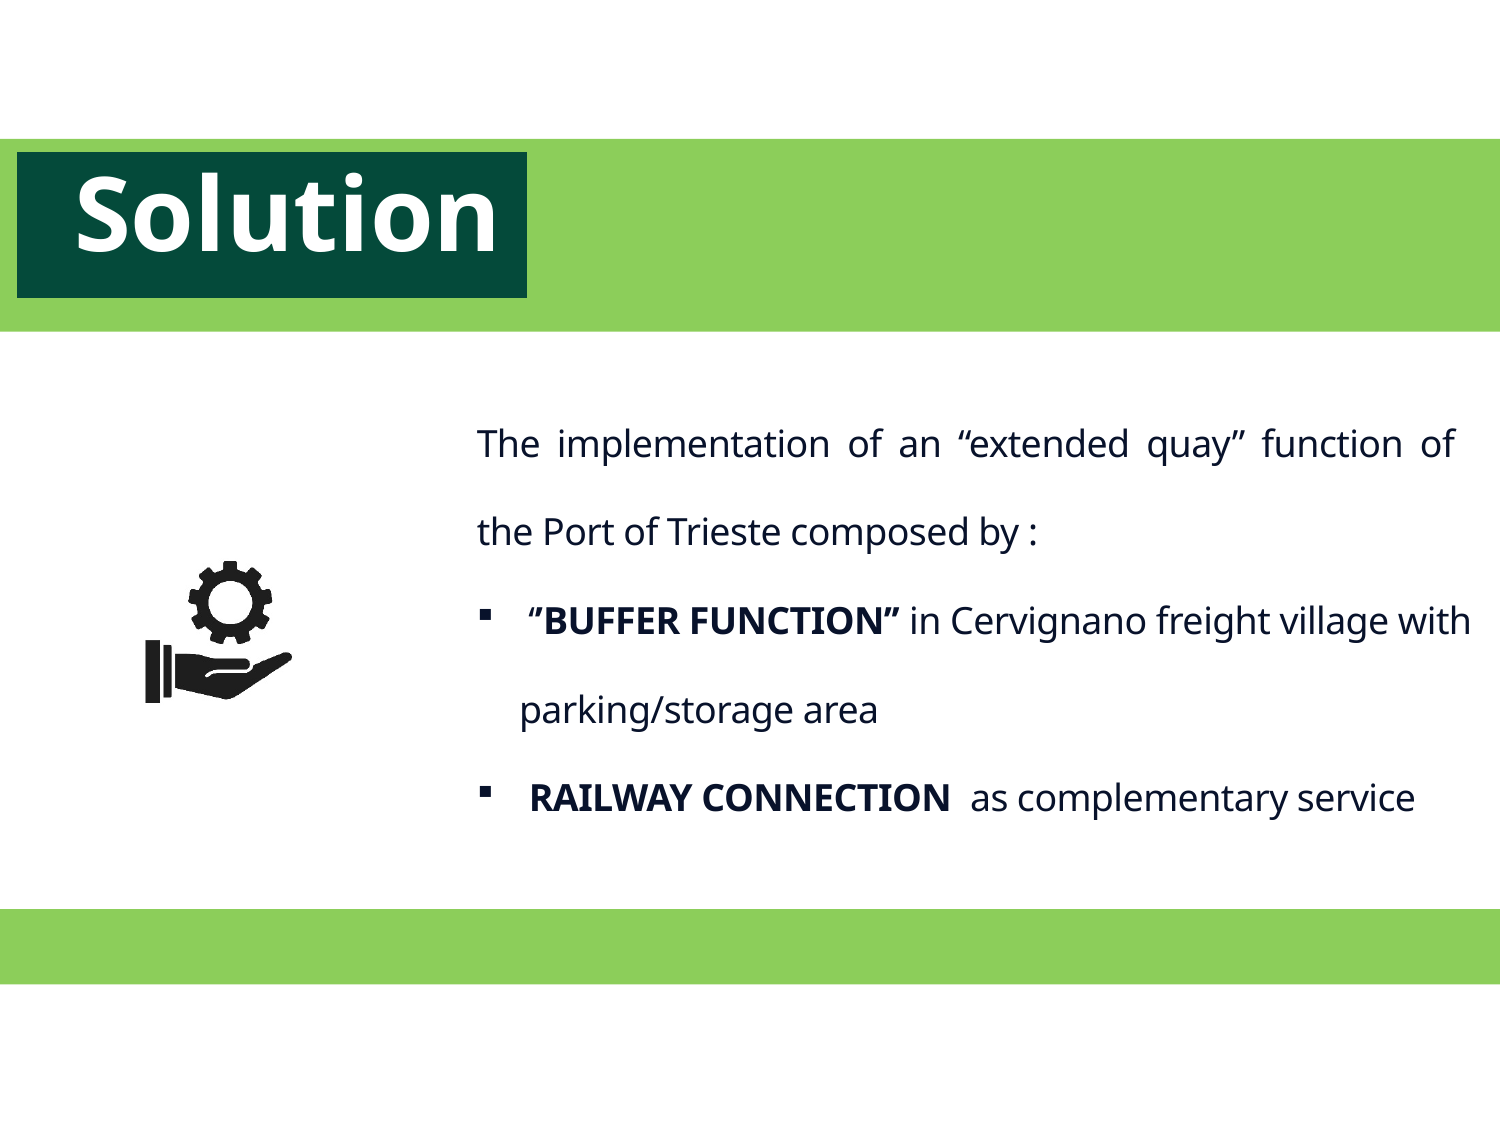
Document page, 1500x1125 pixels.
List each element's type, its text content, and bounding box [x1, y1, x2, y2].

text_box [0, 907, 1500, 986]
picture [59, 541, 367, 735]
text_box Solution [59, 141, 591, 280]
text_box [16, 151, 528, 299]
text_box [0, 138, 1500, 332]
text_box The implementation of an “extended quay” function of the Port of Trieste composed by : ‘’BUFFER FUNCTION’’ in Cervignano freight village with parking/storage area RAILWAY CONNECTION as complementary service [476, 376, 1472, 820]
